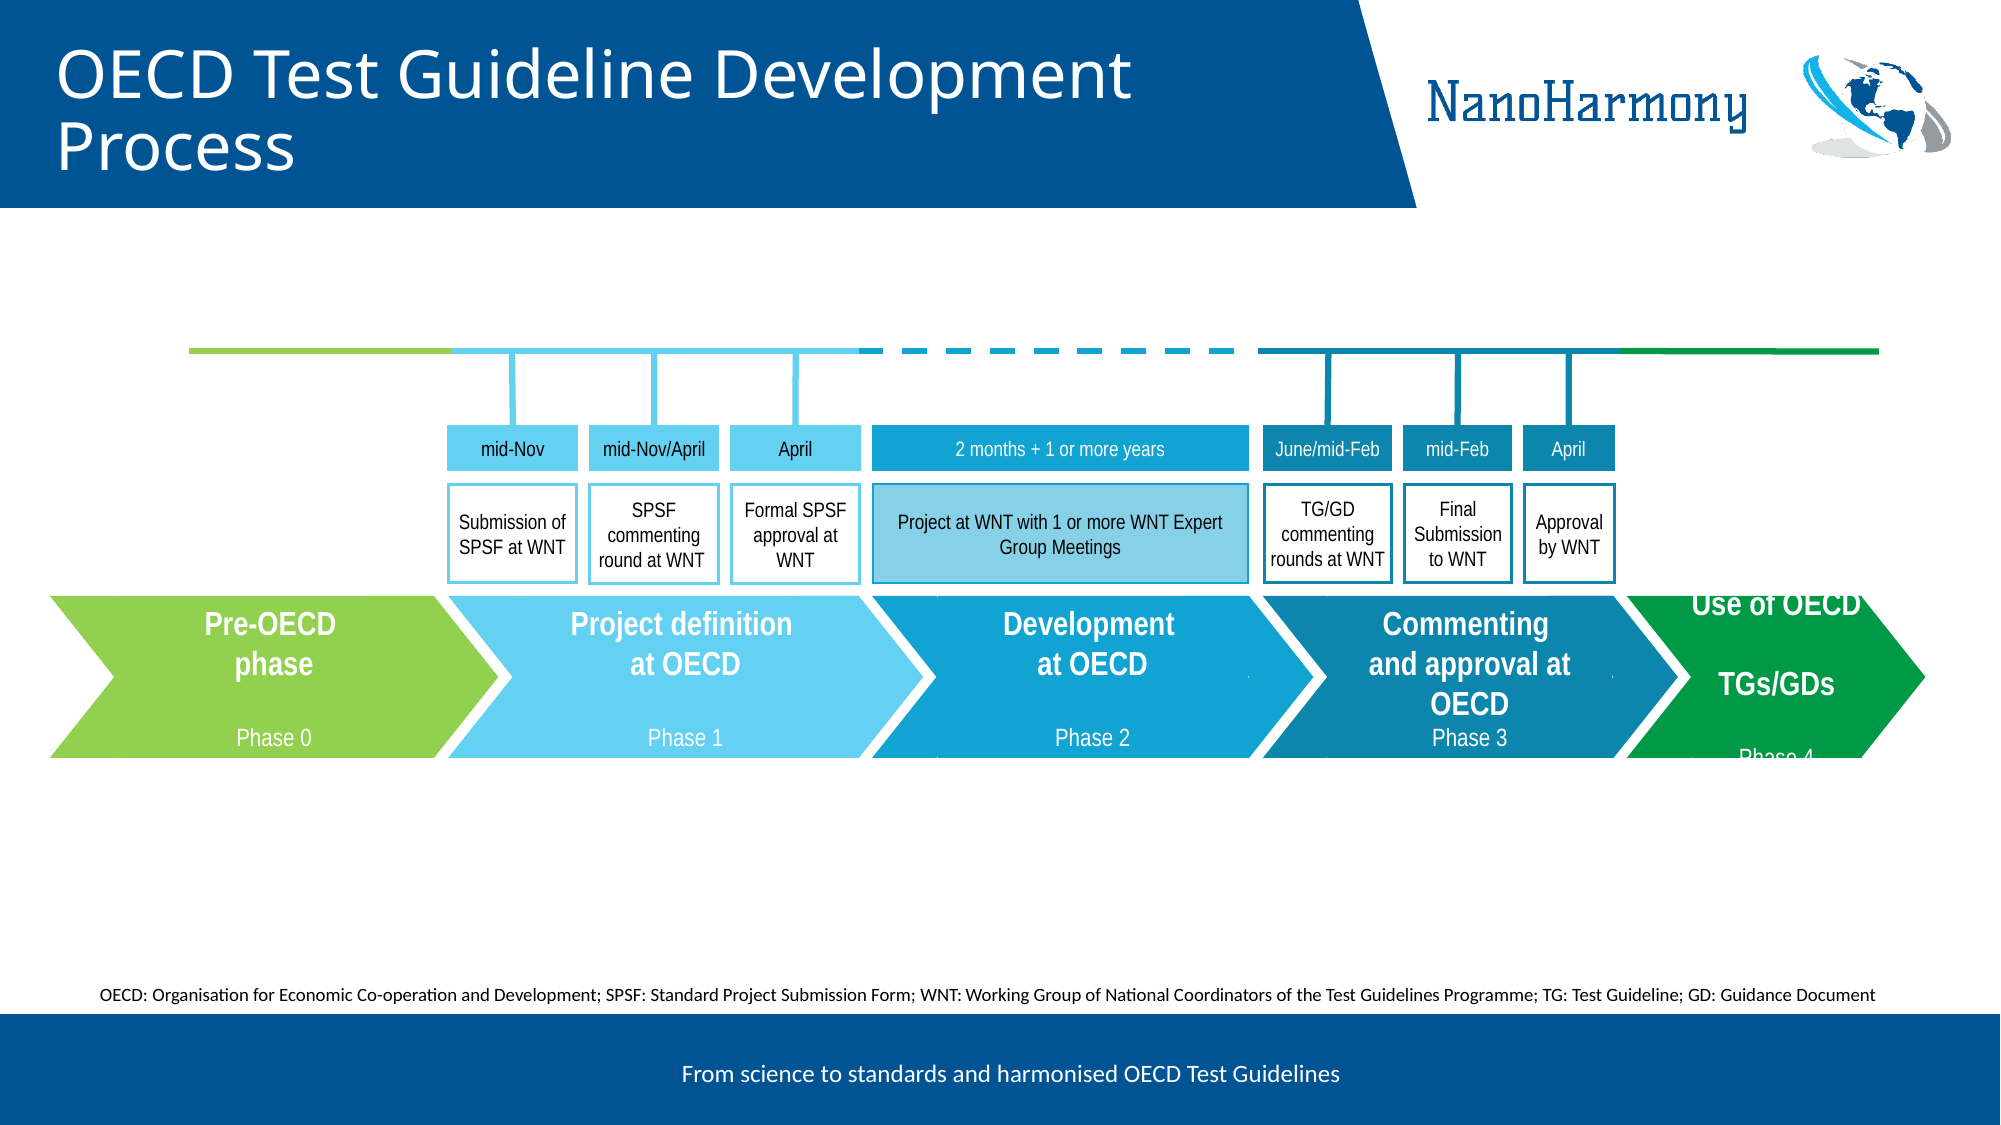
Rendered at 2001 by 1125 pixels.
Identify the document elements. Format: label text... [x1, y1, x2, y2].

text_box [49, 350, 1926, 758]
footer From science to standards and harmonised OECD Test Guidelines [302, 1042, 1721, 1103]
picture [1410, 37, 1961, 171]
title OECD Test Guideline Development Process [49, 31, 1357, 195]
text_box OECD: Organisation for Economic Co-operation and Development; SPSF: Standard Project Submission Form; WNT: Working Group of National Coordinators of the Test Guidelines Programme; TG: Test Guideline; GD: Guidance Document [49, 975, 1926, 1013]
